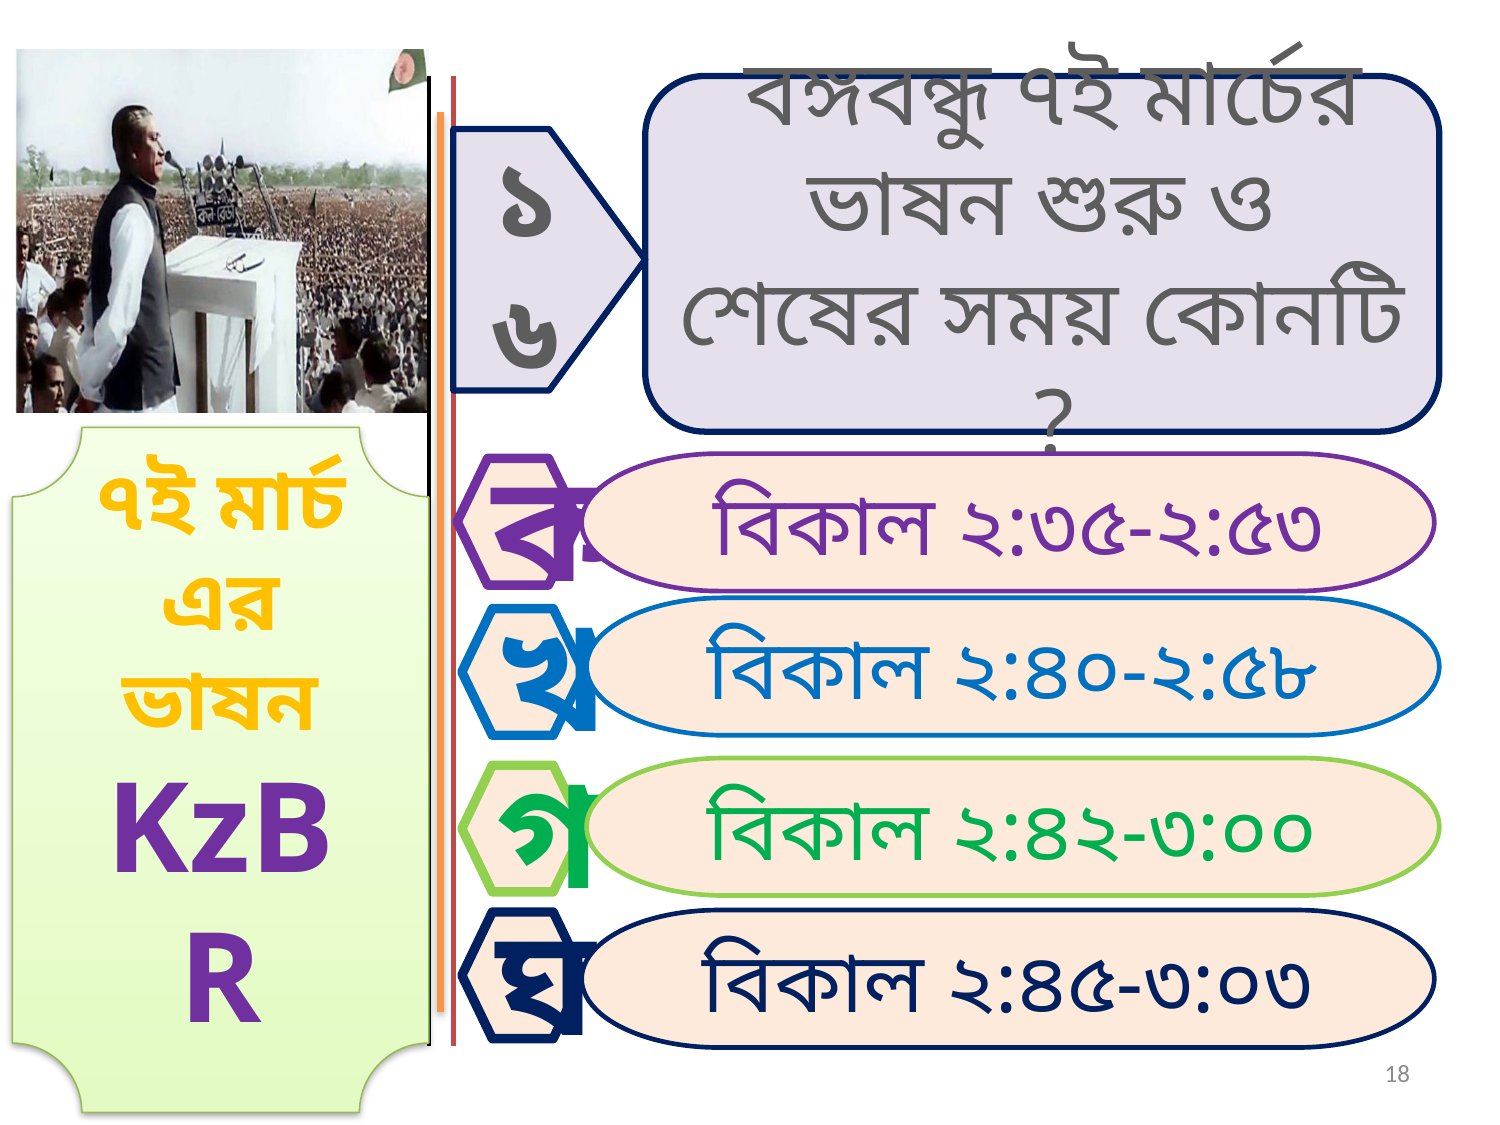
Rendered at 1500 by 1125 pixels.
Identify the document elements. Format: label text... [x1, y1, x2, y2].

picture [12, 49, 430, 413]
slide_number 18 [1074, 1042, 1425, 1103]
text_box গ [459, 763, 584, 895]
text_box বিকাল ২:৪২-৩:০০ [584, 755, 1442, 898]
text_box ৭ই মার্চ এর ভাষন KzBR [11, 426, 424, 1114]
text_box বিকাল ২:৪৫-৩:০৩ [579, 907, 1437, 1050]
text_box বিকাল ২:৩৫-২:৫৩ [579, 451, 1437, 594]
text_box বিকাল ২:৪০-২:৫৮ [584, 595, 1442, 738]
text_box ঘ [459, 909, 581, 1041]
text_box ১৬ [457, 126, 647, 393]
text_box খ [459, 606, 585, 738]
text_box বঙ্গবন্ধু ৭ই মার্চের ভাষন শুরু ও শেষের সময় কোনটি ? [643, 73, 1442, 434]
text_box ক [457, 456, 579, 588]
